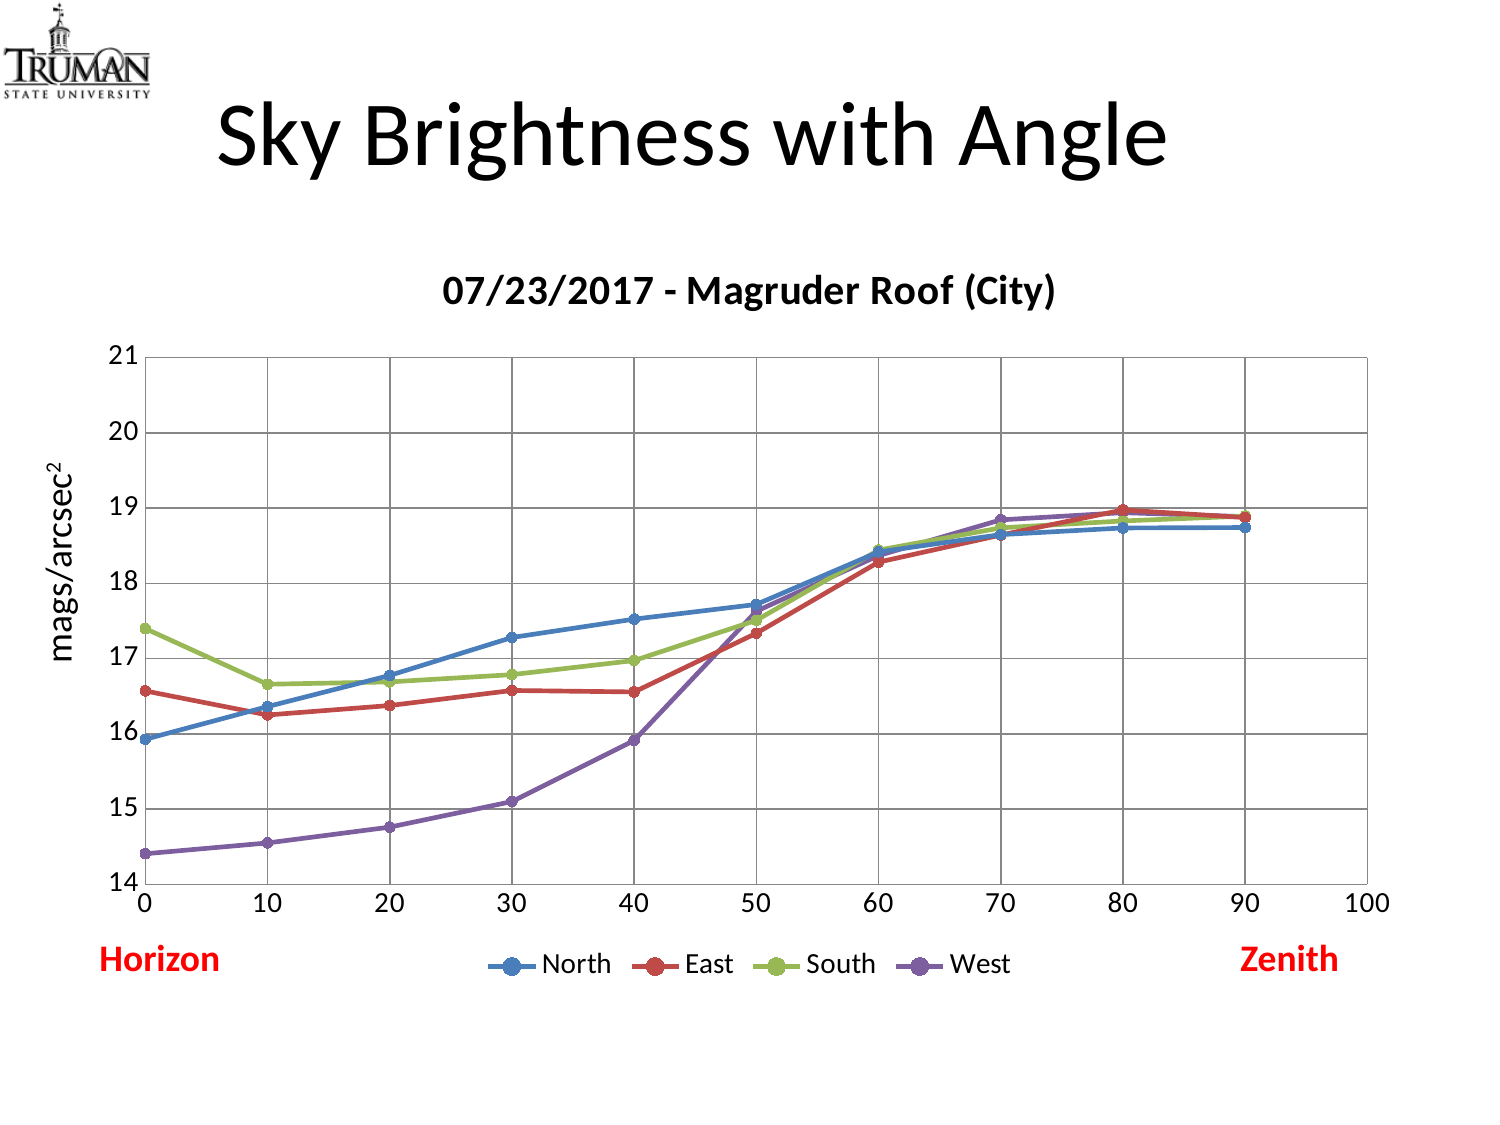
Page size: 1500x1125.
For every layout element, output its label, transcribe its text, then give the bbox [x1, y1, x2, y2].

title Sky Brightness with Angle [75, 45, 1313, 213]
chart [81, 237, 1418, 988]
text_box mags/arcsec2 [26, 447, 76, 678]
picture [0, 0, 160, 113]
